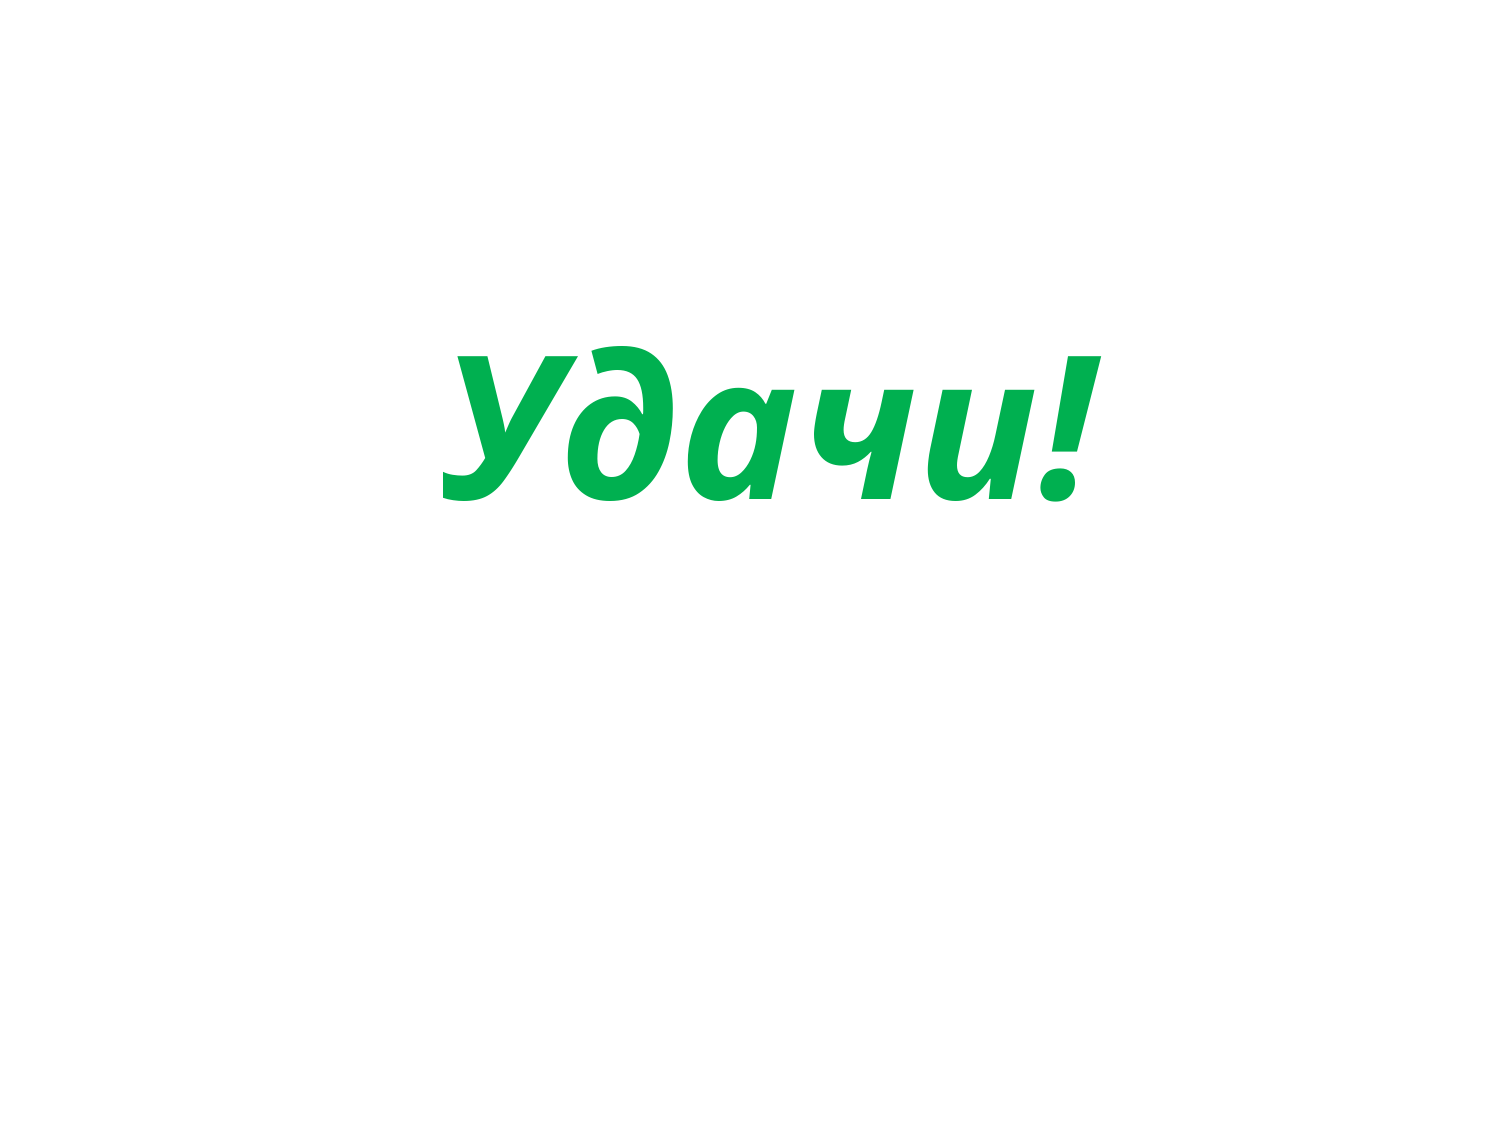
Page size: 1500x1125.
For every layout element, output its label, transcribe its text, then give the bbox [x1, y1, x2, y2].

subtitle Удачи! [112, 78, 1424, 1000]
